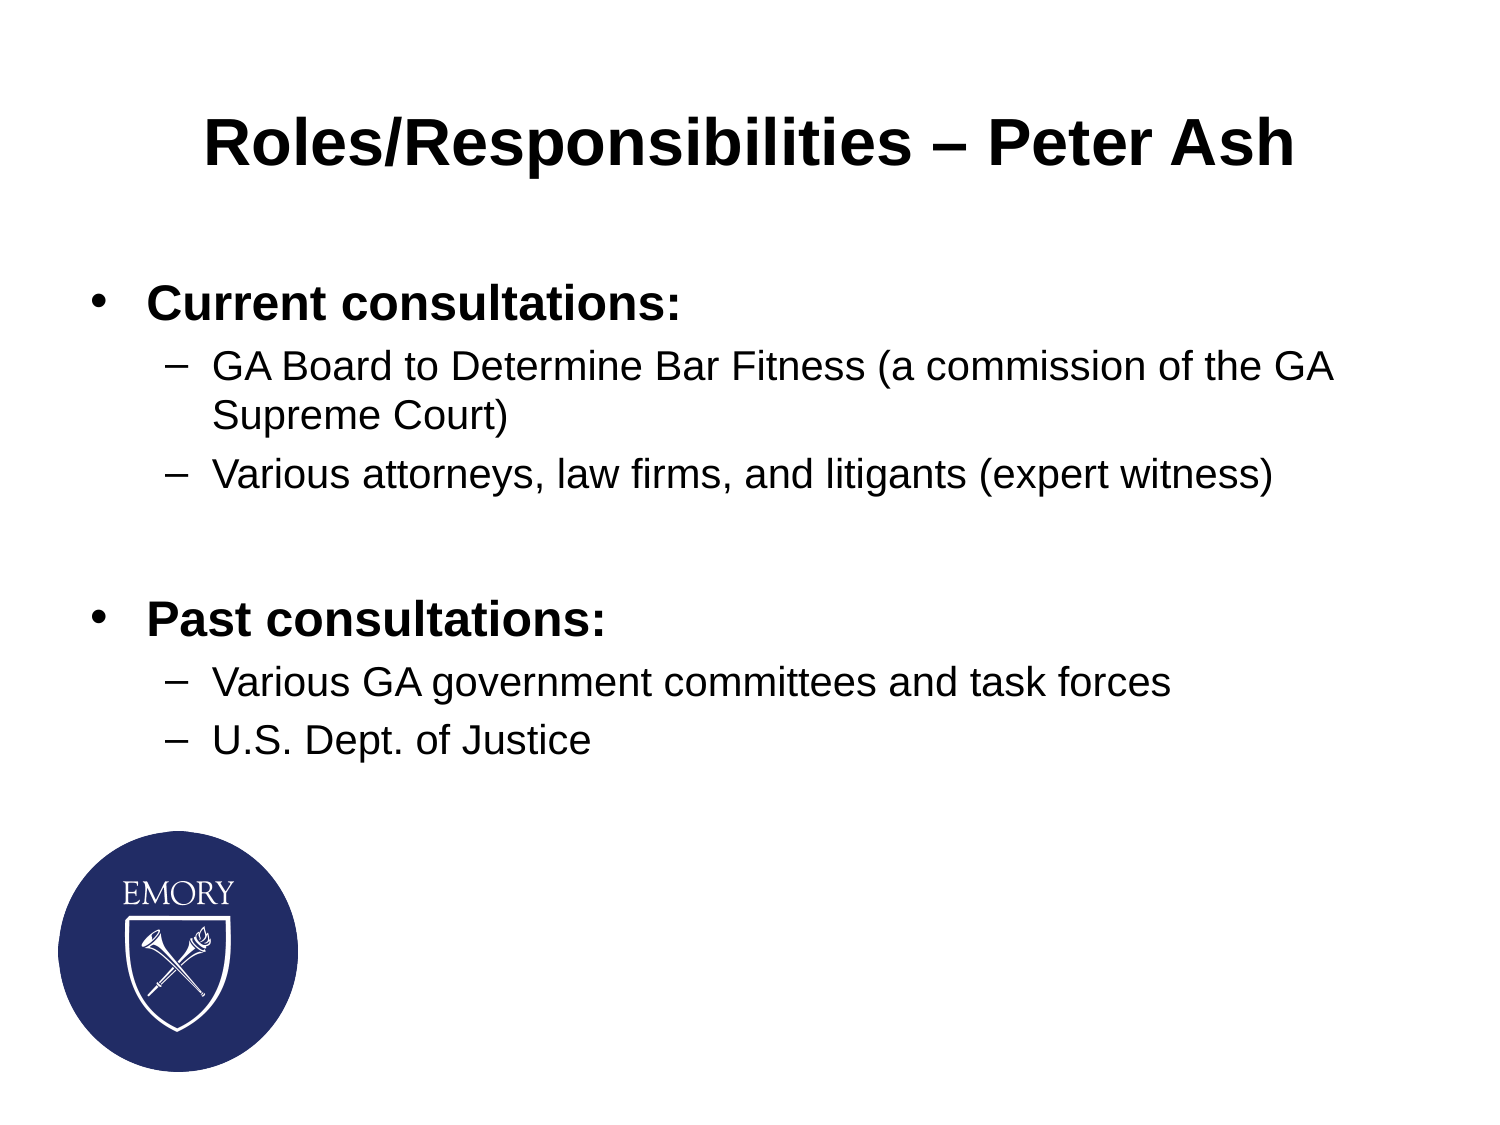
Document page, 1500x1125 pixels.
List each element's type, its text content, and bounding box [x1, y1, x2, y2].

title Roles/Responsibilities – Peter Ash [75, 45, 1425, 233]
list Current consultations: GA Board to Determine Bar Fitness (a commission of the GA Supreme Court) Various attorneys, law firms, and litigants (expert witness) Past consultations: Various GA government committees and task forces U.S. Dept. of Justice [75, 262, 1425, 818]
picture [57, 831, 298, 1072]
